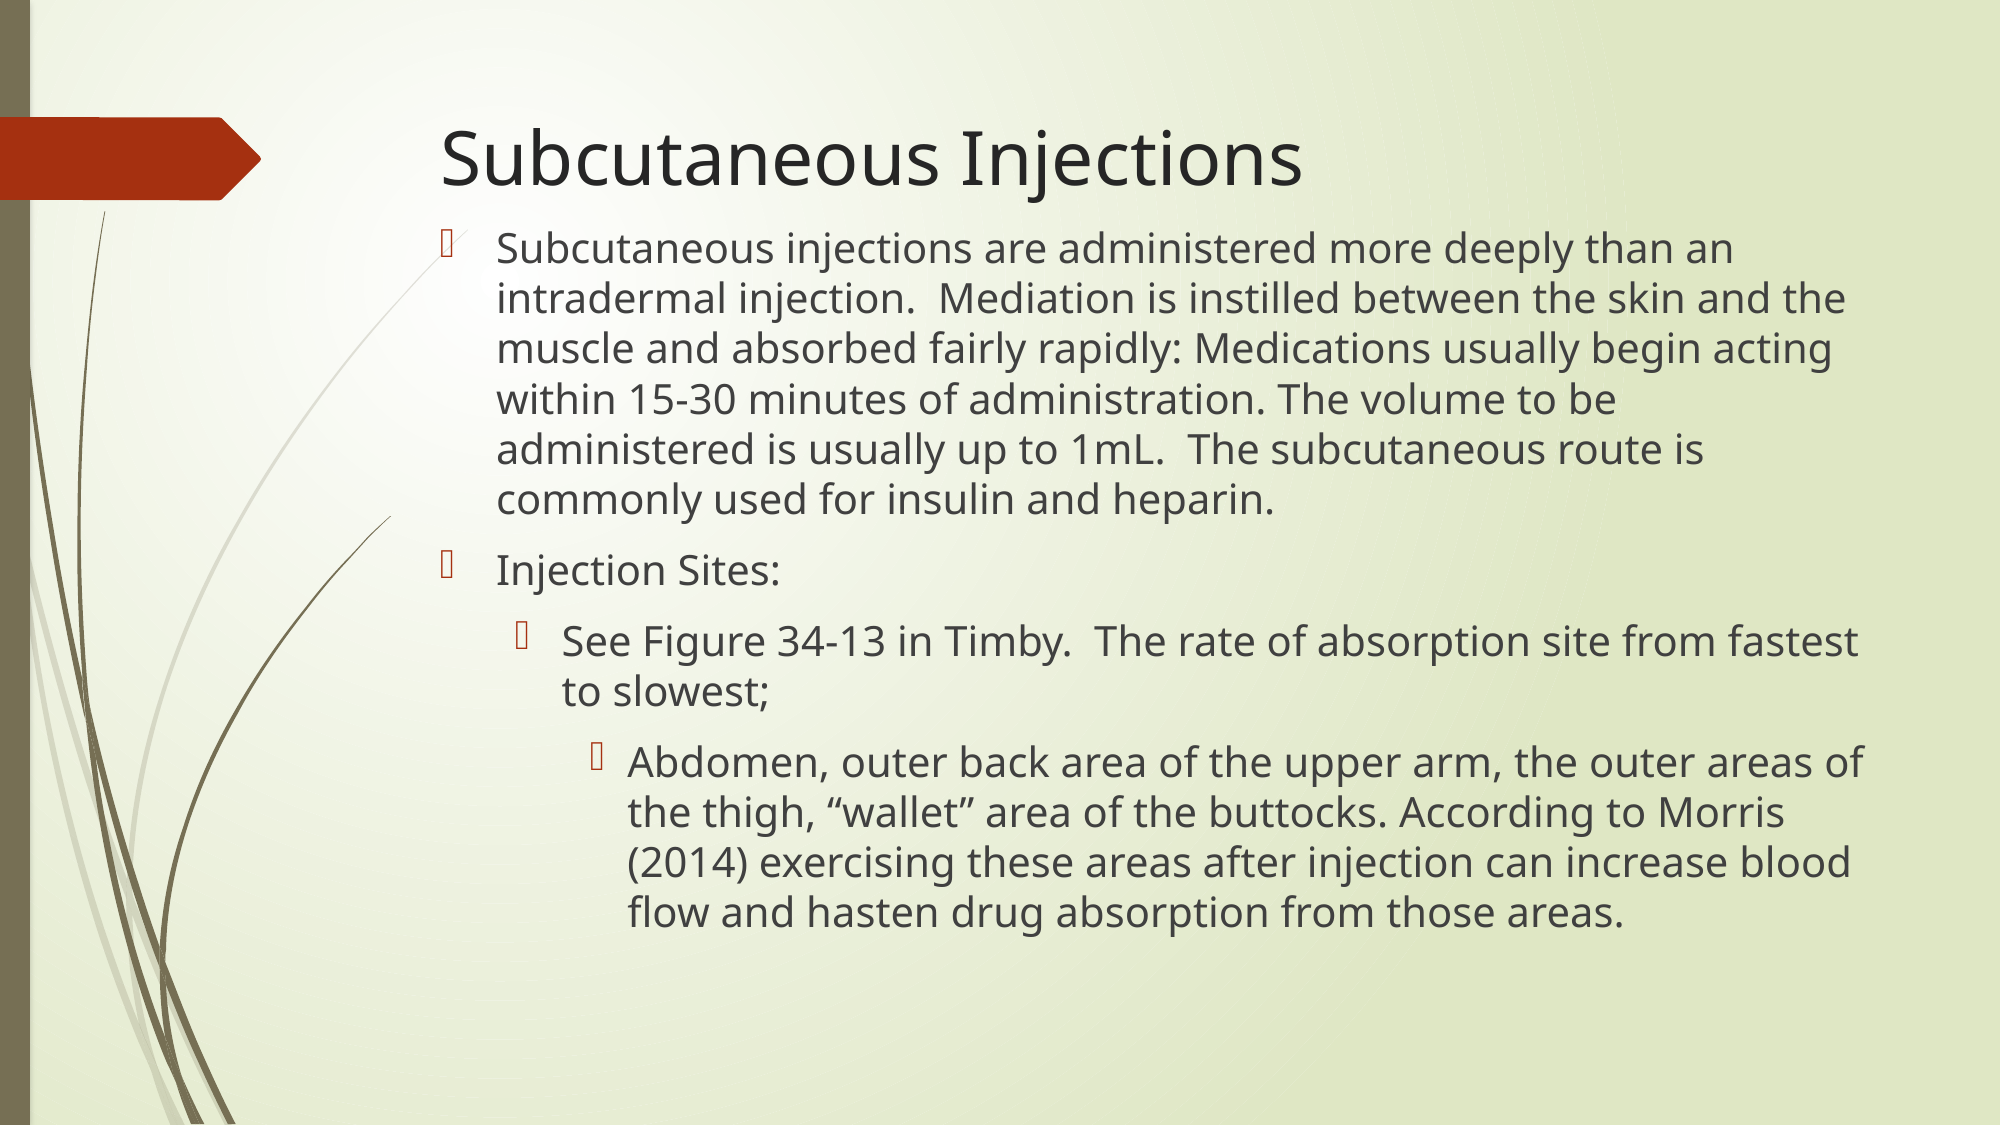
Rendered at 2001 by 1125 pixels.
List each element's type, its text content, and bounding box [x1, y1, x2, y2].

list Subcutaneous injections are administered more deeply than an intradermal injection. Mediation is instilled between the skin and the muscle and absorbed fairly rapidly: Medications usually begin acting within 15-30 minutes of administration. The volume to be administered is usually up to 1mL. The subcutaneous route is commonly used for insulin and heparin. Injection Sites: See Figure 34-13 in Timby. The rate of absorption site from fastest to slowest; Abdomen, outer back area of the upper arm, the outer areas of the thigh, “wallet” area of the buttocks. According to Morris (2014) exercising these areas after injection can increase blood flow and hasten drug absorption from those areas. [424, 214, 1888, 1065]
title Subcutaneous Injections [425, 102, 1888, 214]
